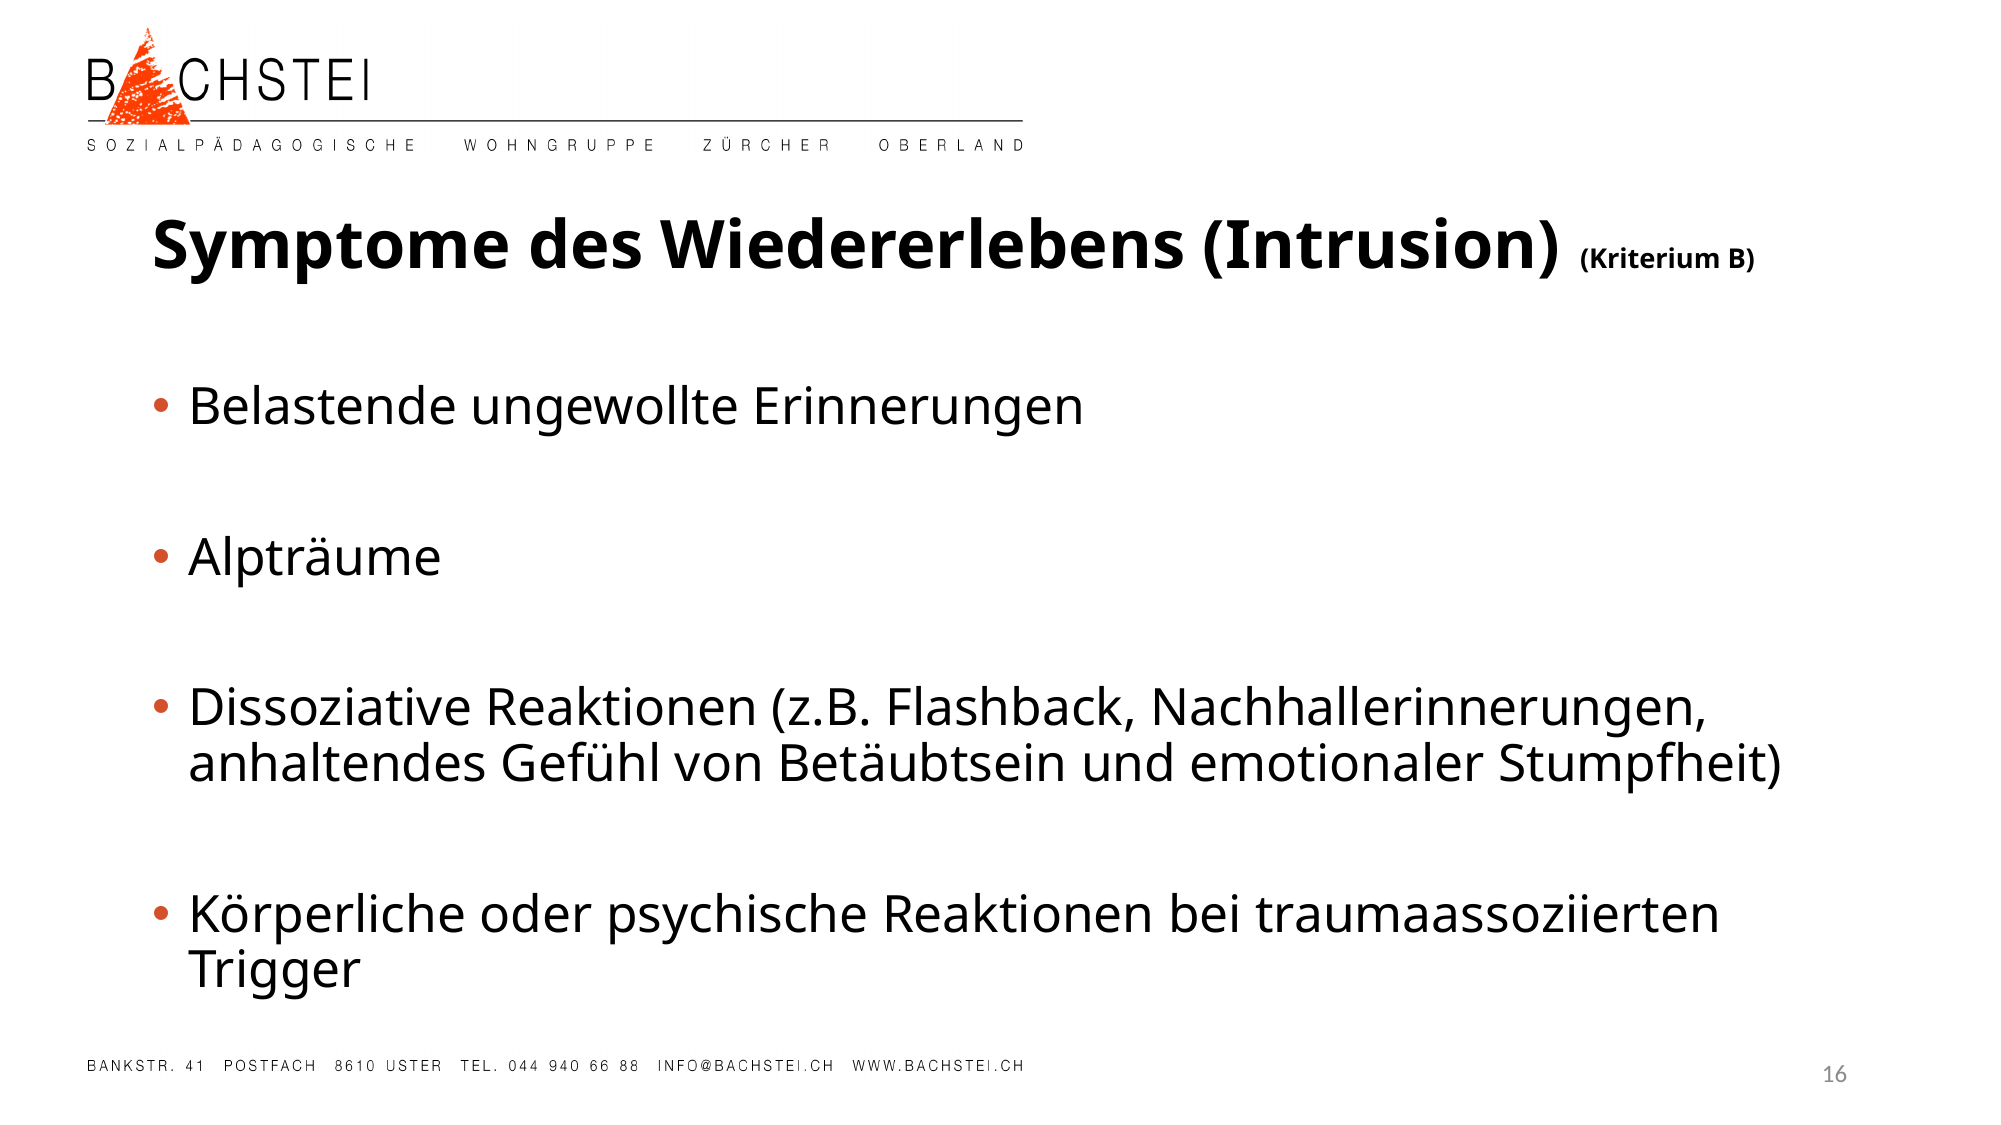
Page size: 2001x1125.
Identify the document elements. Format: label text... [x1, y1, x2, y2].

picture [87, 24, 1033, 159]
slide_number 16 [1412, 1042, 1863, 1103]
picture [87, 1047, 1033, 1082]
list Belastende ungewollte Erinnerungen Alpträume Dissoziative Reaktionen (z.B. Flashback, Nachhallerinnerungen, anhaltendes Gefühl von Betäubtsein und emotionaler Stumpfheit) Körperliche oder psychische Reaktionen bei traumaassoziierten Trigger [137, 300, 1863, 1014]
title Symptome des Wiedererlebens (Intrusion) (Kriterium B) [137, 192, 1863, 300]
